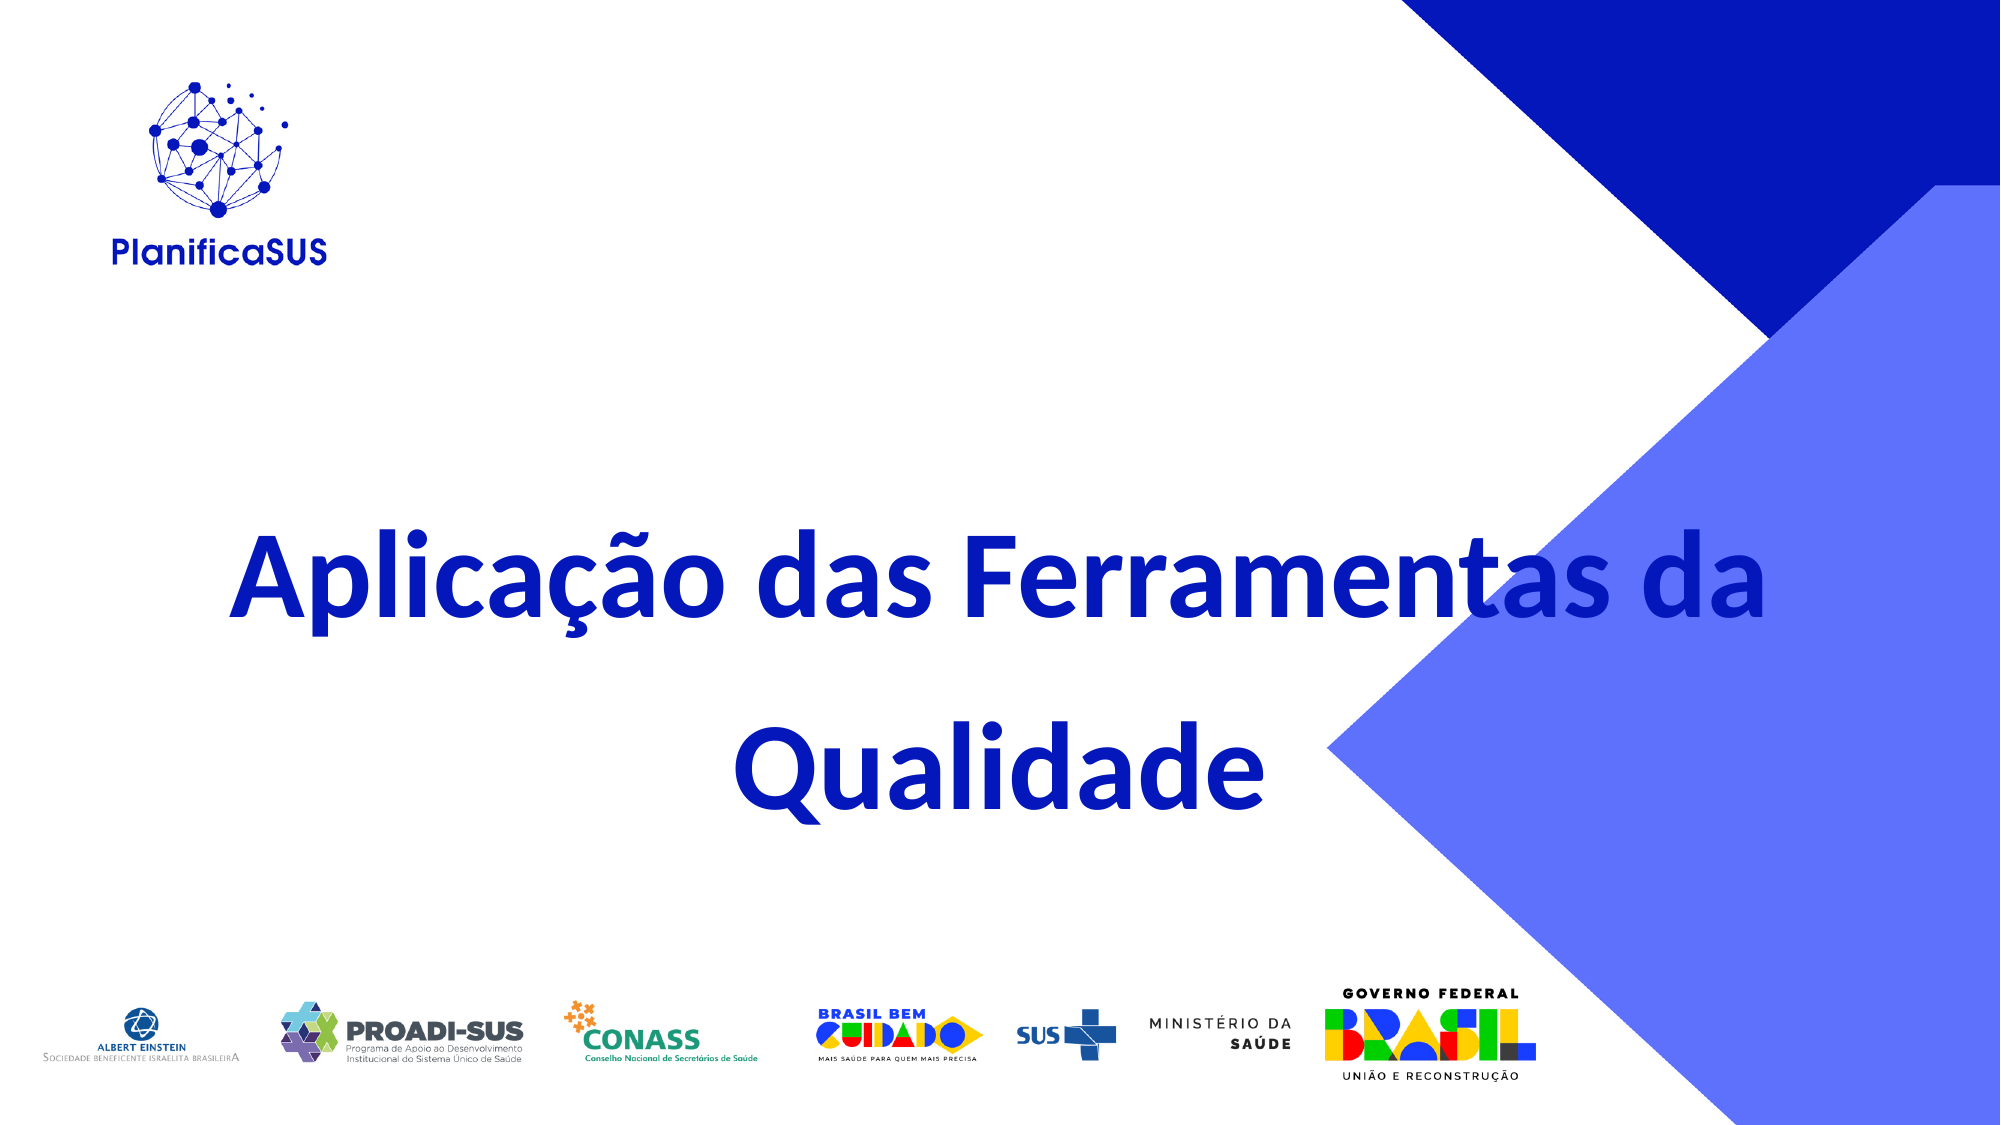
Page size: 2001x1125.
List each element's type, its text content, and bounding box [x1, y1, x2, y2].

picture [0, 0, 2000, 451]
picture [0, 1027, 2000, 1125]
text_box Aplicação das Ferramentas da Qualidade [0, 451, 2000, 1027]
